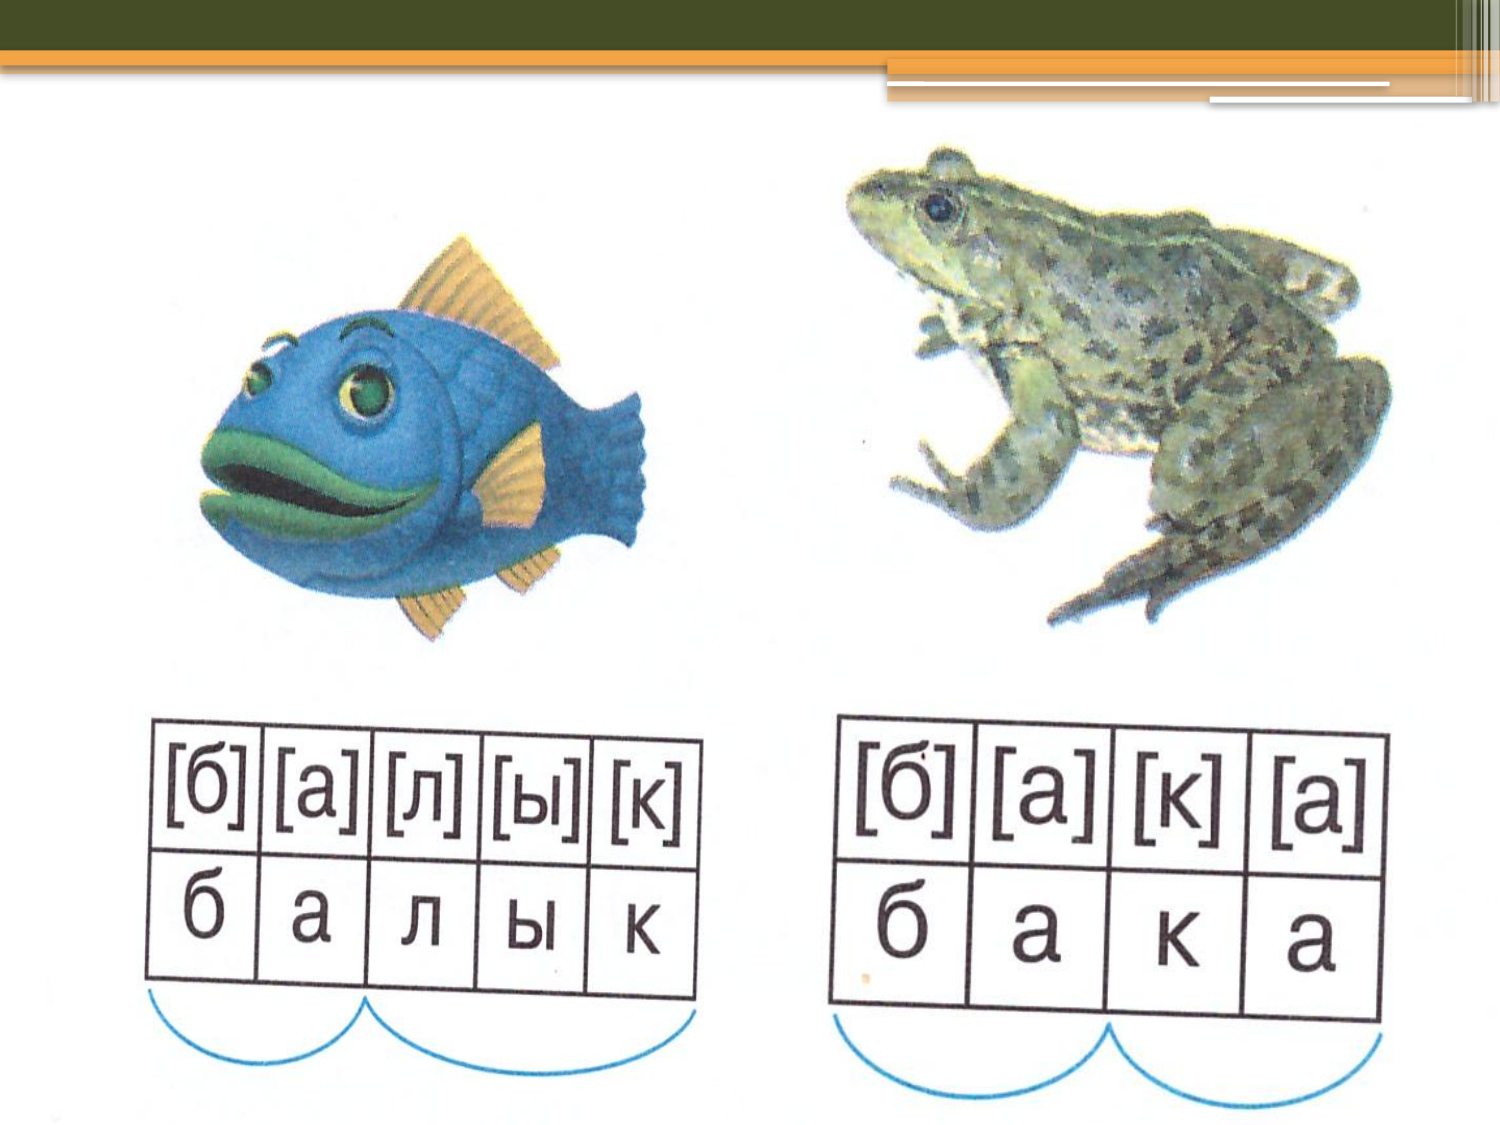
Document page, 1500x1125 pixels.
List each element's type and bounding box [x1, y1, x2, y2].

picture [46, 175, 737, 1125]
list [737, 116, 1500, 1125]
